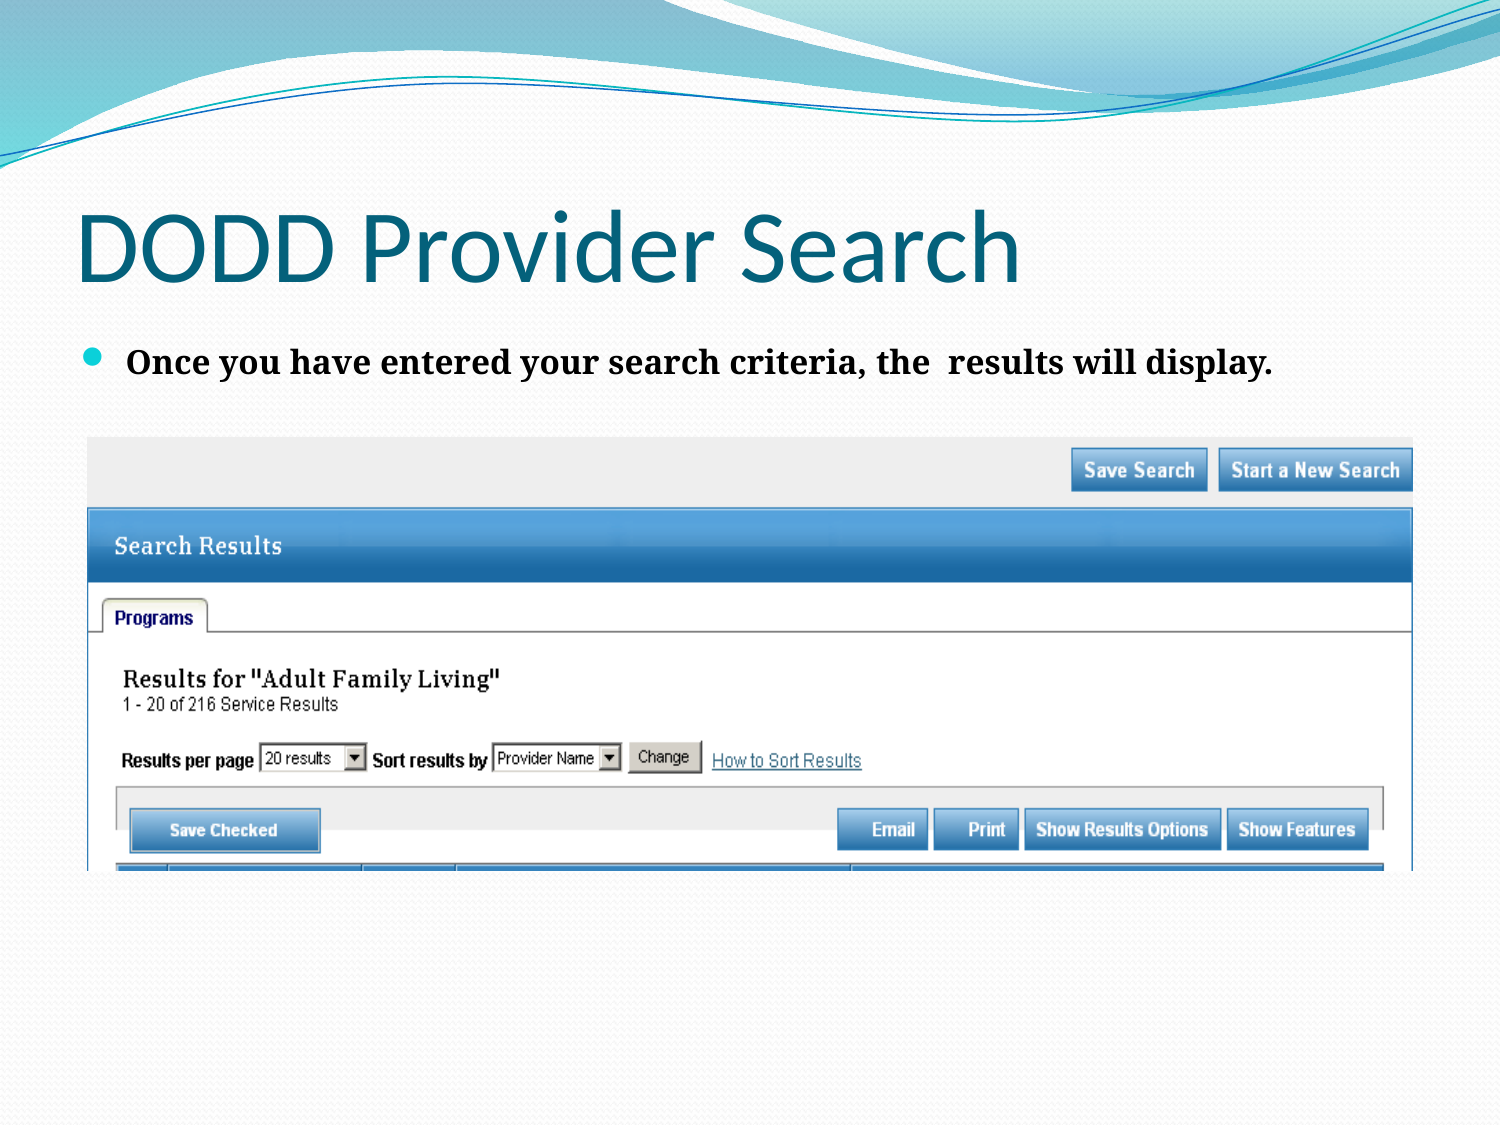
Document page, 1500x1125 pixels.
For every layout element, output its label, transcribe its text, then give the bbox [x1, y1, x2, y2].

title DODD Provider Search [75, 115, 1425, 303]
picture [87, 437, 1413, 871]
list Once you have entered your search criteria, the results will display. [65, 287, 1416, 1008]
